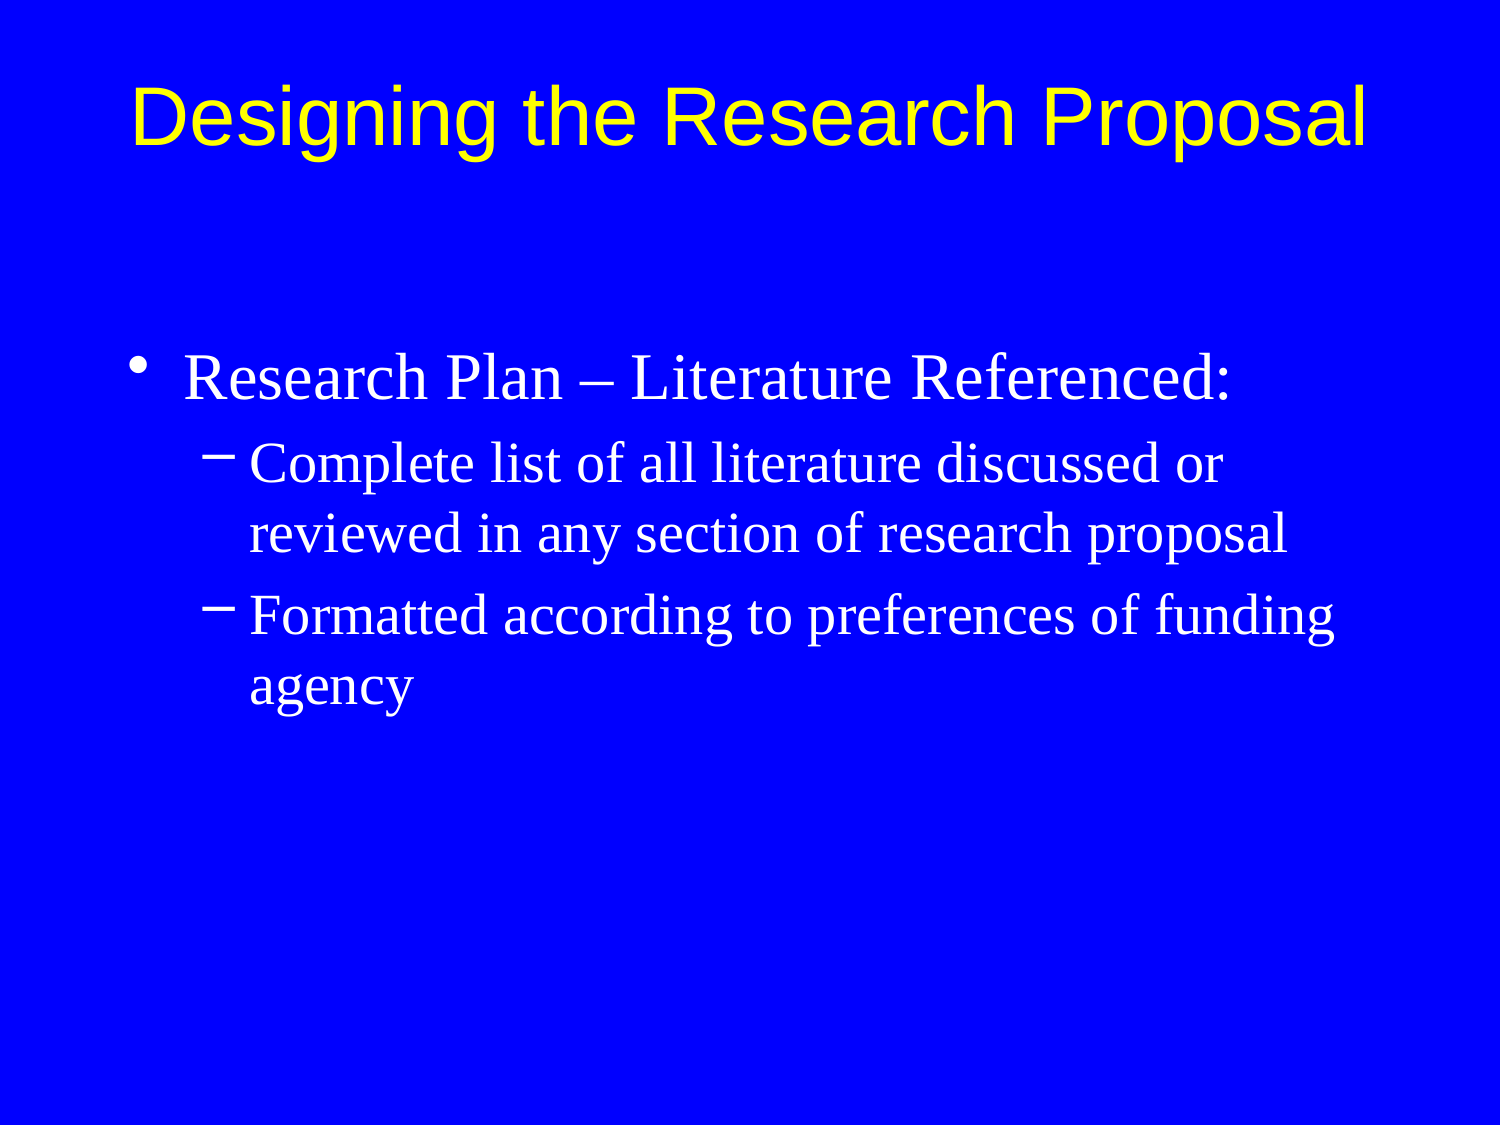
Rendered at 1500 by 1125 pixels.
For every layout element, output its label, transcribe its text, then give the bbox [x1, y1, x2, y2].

list Research Plan – Literature Referenced: Complete list of all literature discussed or reviewed in any section of research proposal Formatted according to preferences of funding agency [112, 324, 1388, 1000]
text_box Designing the Research Proposal [0, 12, 1500, 213]
